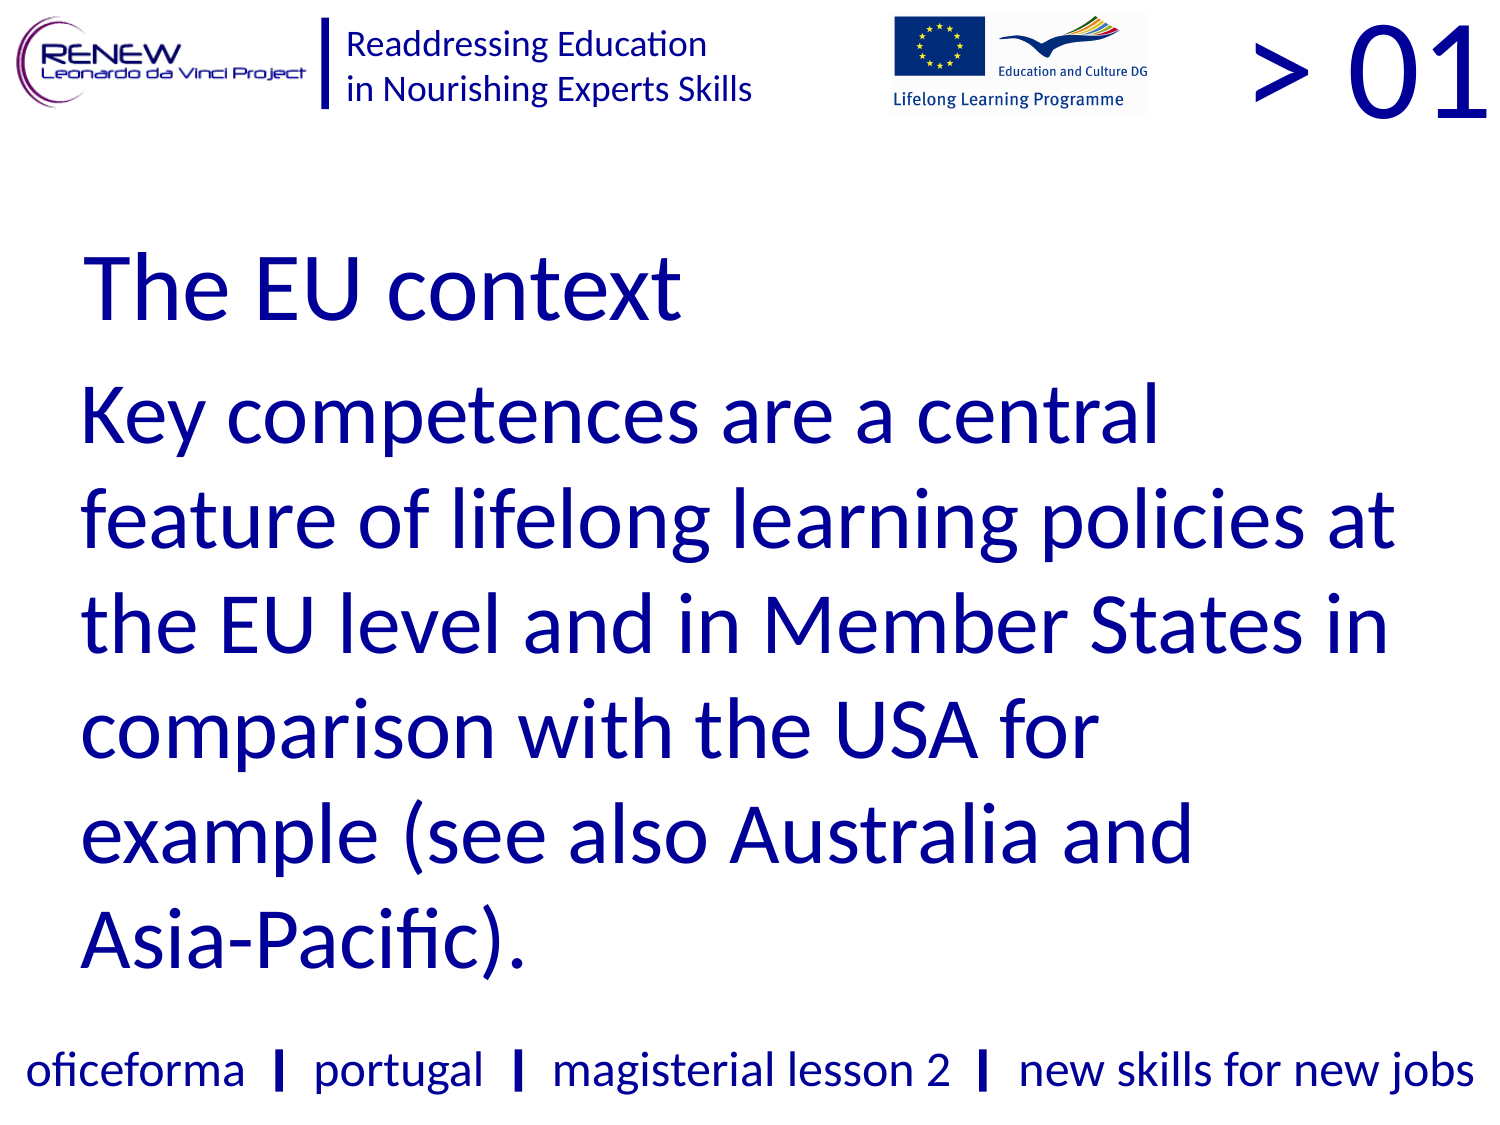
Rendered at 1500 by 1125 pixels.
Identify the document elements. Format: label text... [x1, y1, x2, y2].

picture [11, 11, 312, 114]
text_box > 01 [1183, 0, 1500, 155]
text_box The EU context [68, 215, 1425, 348]
text_box Key competences are a central feature of lifelong learning policies at the EU level and in Member States in comparison with the USA for example (see also Australia and Asia-Pacific). [65, 349, 1414, 994]
picture [890, 12, 1149, 115]
